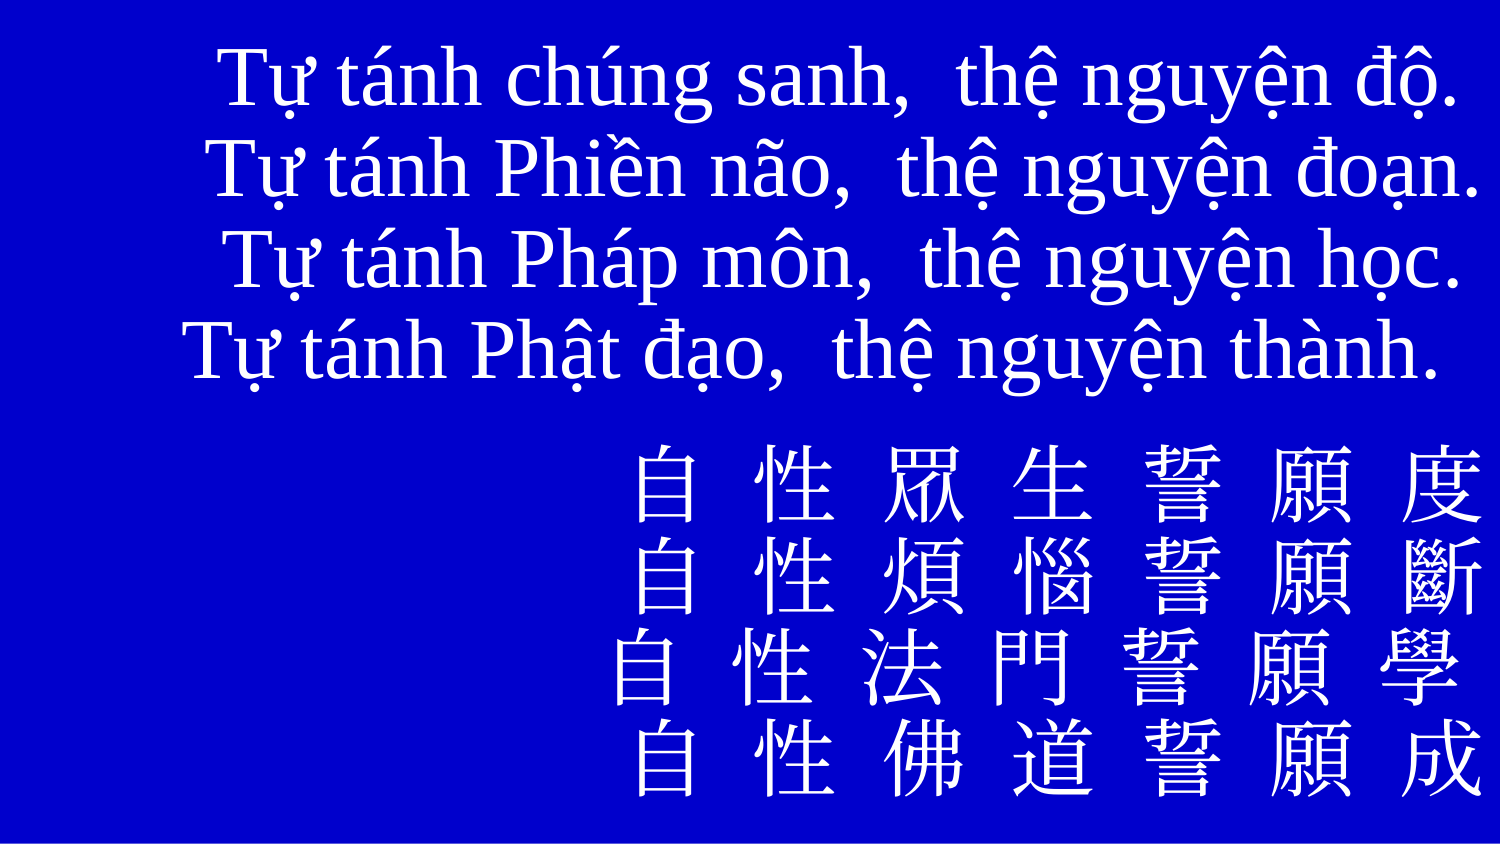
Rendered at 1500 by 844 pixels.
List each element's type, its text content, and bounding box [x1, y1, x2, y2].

list Tự tánh chúng sanh, thệ nguyện độ. Tự tánh Phiền não, thệ nguyện đoạn. Tự tánh Pháp môn, thệ nguyện học. Tự tánh Phật đạo, thệ nguyện thành. 自 性 眾 生 誓 願 度 自 性 煩 惱 誓 願 斷 自 性 法 門 誓 願 學 自 性 佛 道 誓 願 成 [0, 0, 1500, 844]
